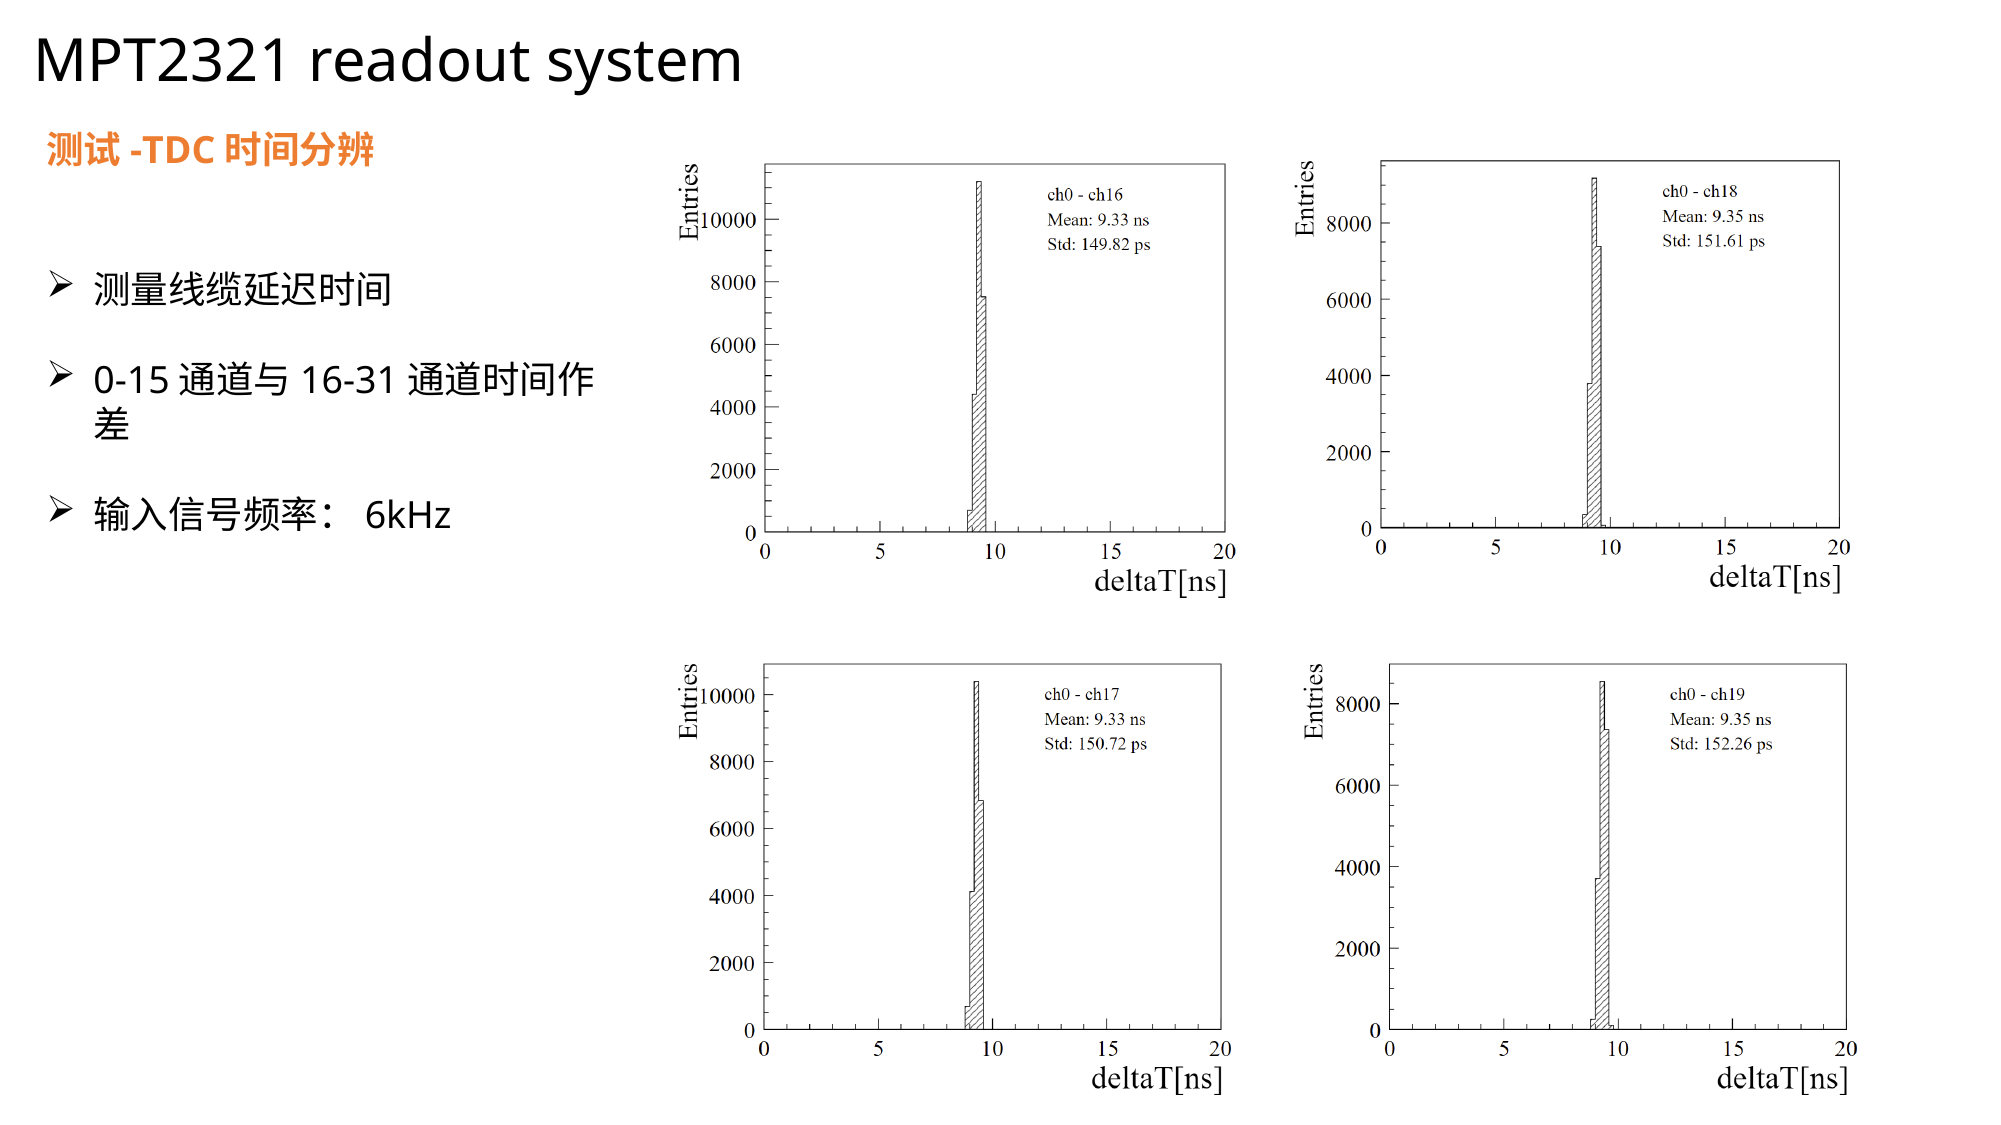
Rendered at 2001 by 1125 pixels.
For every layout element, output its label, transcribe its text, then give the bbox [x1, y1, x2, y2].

picture [675, 620, 1280, 1100]
title MPT2321 readout system [18, 21, 1265, 102]
picture [675, 120, 1280, 603]
text_box 测试-TDC时间分辨 [31, 118, 390, 179]
text_box 测量线缆延迟时间 0-15通道与16-31通道时间作差 输入信号频率：6kHz [31, 258, 636, 544]
picture [1299, 618, 1904, 1100]
picture [1291, 114, 1895, 597]
